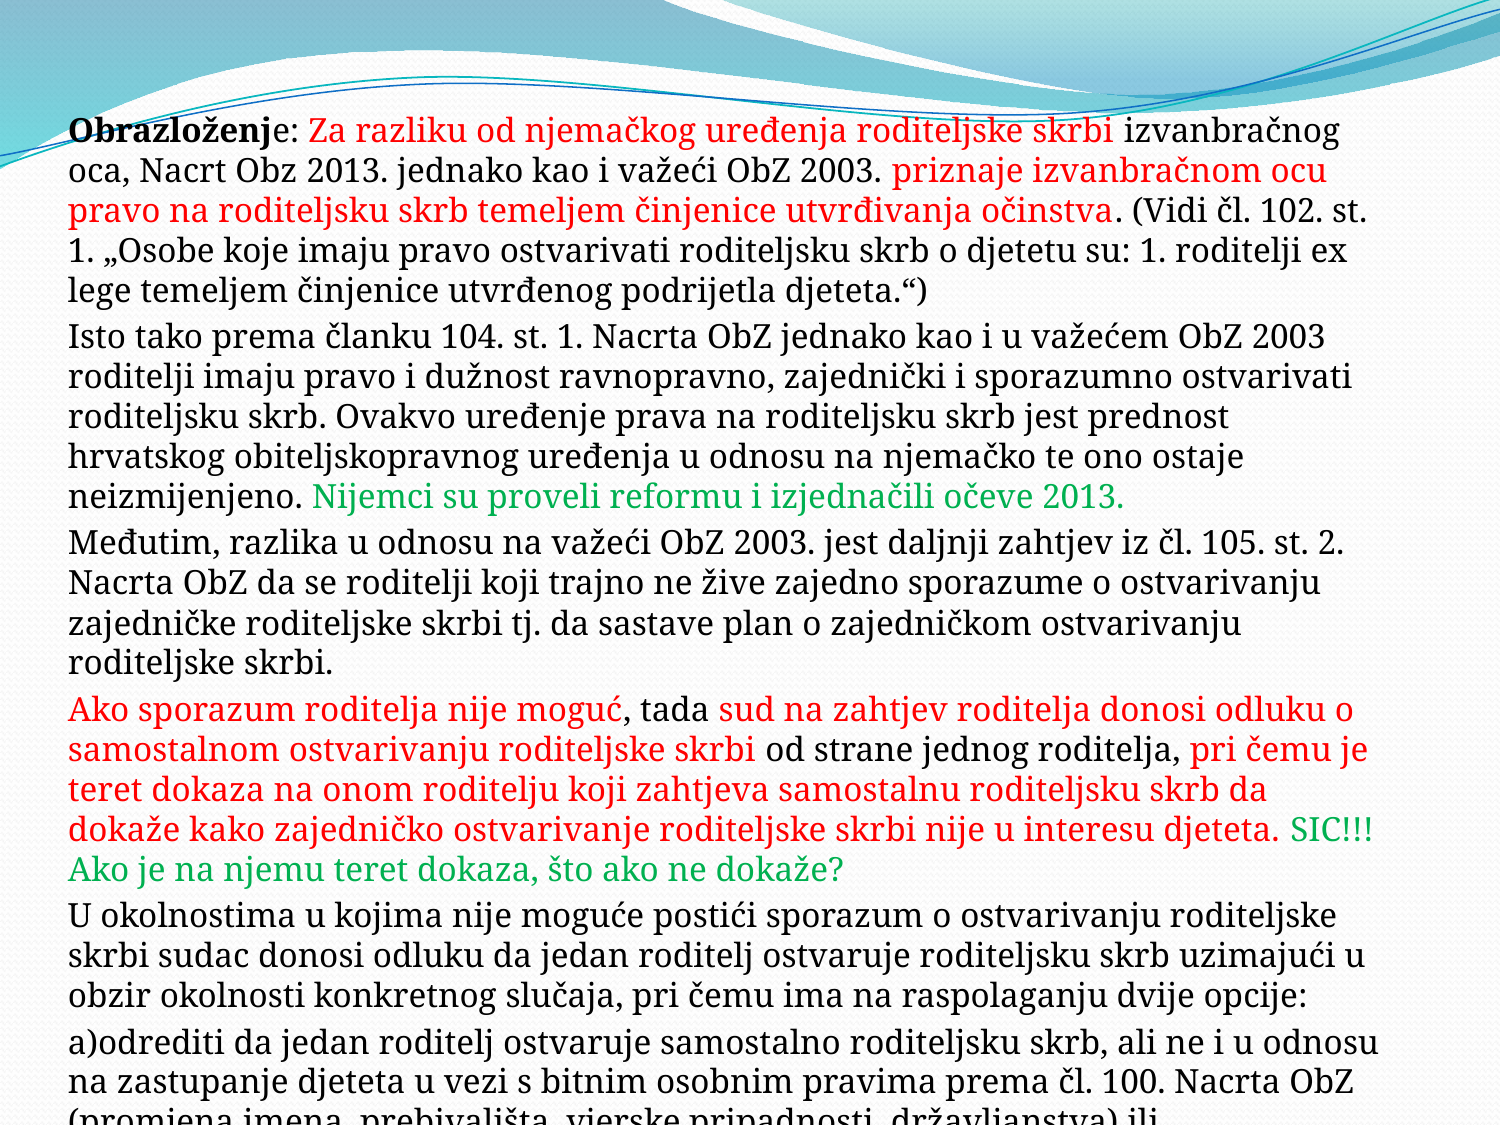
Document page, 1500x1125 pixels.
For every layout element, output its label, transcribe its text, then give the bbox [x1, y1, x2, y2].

list Obrazloženje: Za razliku od njemačkog uređenja roditeljske skrbi izvanbračnog oca, Nacrt Obz 2013. jednako kao i važeći ObZ 2003. priznaje izvanbračnom ocu pravo na roditeljsku skrb temeljem činjenice utvrđivanja očinstva. (Vidi čl. 102. st. 1. „Osobe koje imaju pravo ostvarivati roditeljsku skrb o djetetu su: 1. roditelji ex lege temeljem činjenice utvrđenog podrijetla djeteta.“) Isto tako prema članku 104. st. 1. Nacrta ObZ jednako kao i u važećem ObZ 2003 roditelji imaju pravo i dužnost ravnopravno, zajednički i sporazumno ostvarivati roditeljsku skrb. Ovakvo uređenje prava na roditeljsku skrb jest prednost hrvatskog obiteljskopravnog uređenja u odnosu na njemačko te ono ostaje neizmijenjeno. Nijemci su proveli reformu i izjednačili očeve 2013. Međutim, razlika u odnosu na važeći ObZ 2003. jest daljnji zahtjev iz čl. 105. st. 2. Nacrta ObZ da se roditelji koji trajno ne žive zajedno sporazume o ostvarivanju zajedničke roditeljske skrbi tj. da sastave plan o zajedničkom ostvarivanju roditeljske skrbi. Ako sporazum roditelja nije moguć, tada sud na zahtjev roditelja donosi odluku o samostalnom ostvarivanju roditeljske skrbi od strane jednog roditelja, pri čemu je teret dokaza na onom roditelju koji zahtjeva samostalnu roditeljsku skrb da dokaže kako zajedničko ostvarivanje roditeljske skrbi nije u interesu djeteta. SIC!!! Ako je na njemu teret dokaza, što ako ne dokaže? U okolnostima u kojima nije moguće postići sporazum o ostvarivanju roditeljske skrbi sudac donosi odluku da jedan roditelj ostvaruje roditeljsku skrb uzimajući u obzir okolnosti konkretnog slučaja, pri čemu ima na raspolaganju dvije opcije: a)odrediti da jedan roditelj ostvaruje samostalno roditeljsku skrb, ali ne i u odnosu na zastupanje djeteta u vezi s bitnim osobnim pravima prema čl. 100. Nacrta ObZ (promjena imena, prebivališta, vjerske pripadnosti, državljanstva) ili b) odrediti da jedan roditelj u potpunosti ostvaruje samostalnu roditeljsku skrb. [53, 101, 1404, 822]
